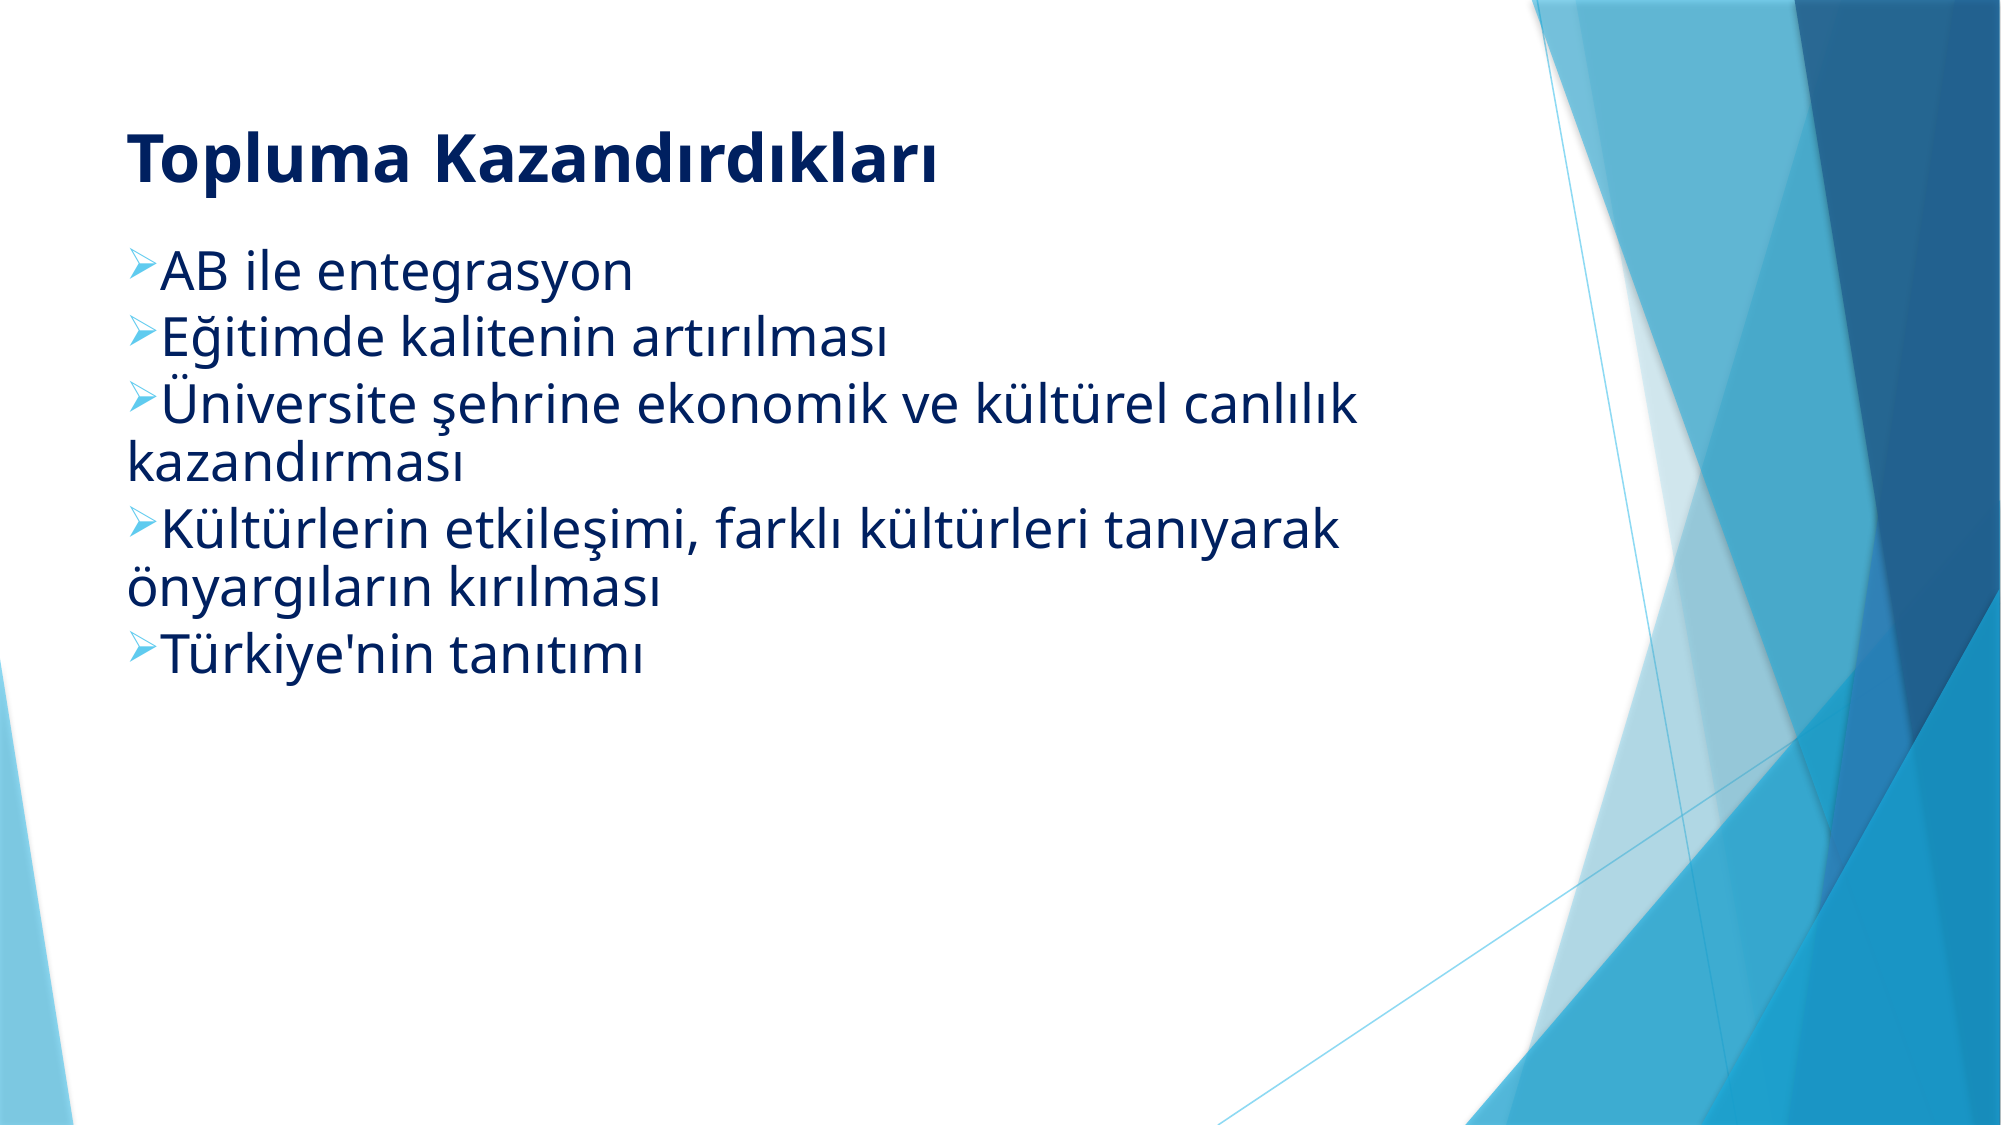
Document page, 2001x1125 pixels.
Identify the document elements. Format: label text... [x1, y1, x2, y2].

list AB ile entegrasyon Eğitimde kalitenin artırılması Üniversite şehrine ekonomik ve kültürel canlılık kazandırması Kültürlerin etkileşimi, farklı kültürleri tanıyarak önyargıların kırılması Türkiye'nin tanıtımı [111, 235, 1597, 896]
title Topluma Kazandırdıkları [111, 99, 1522, 235]
